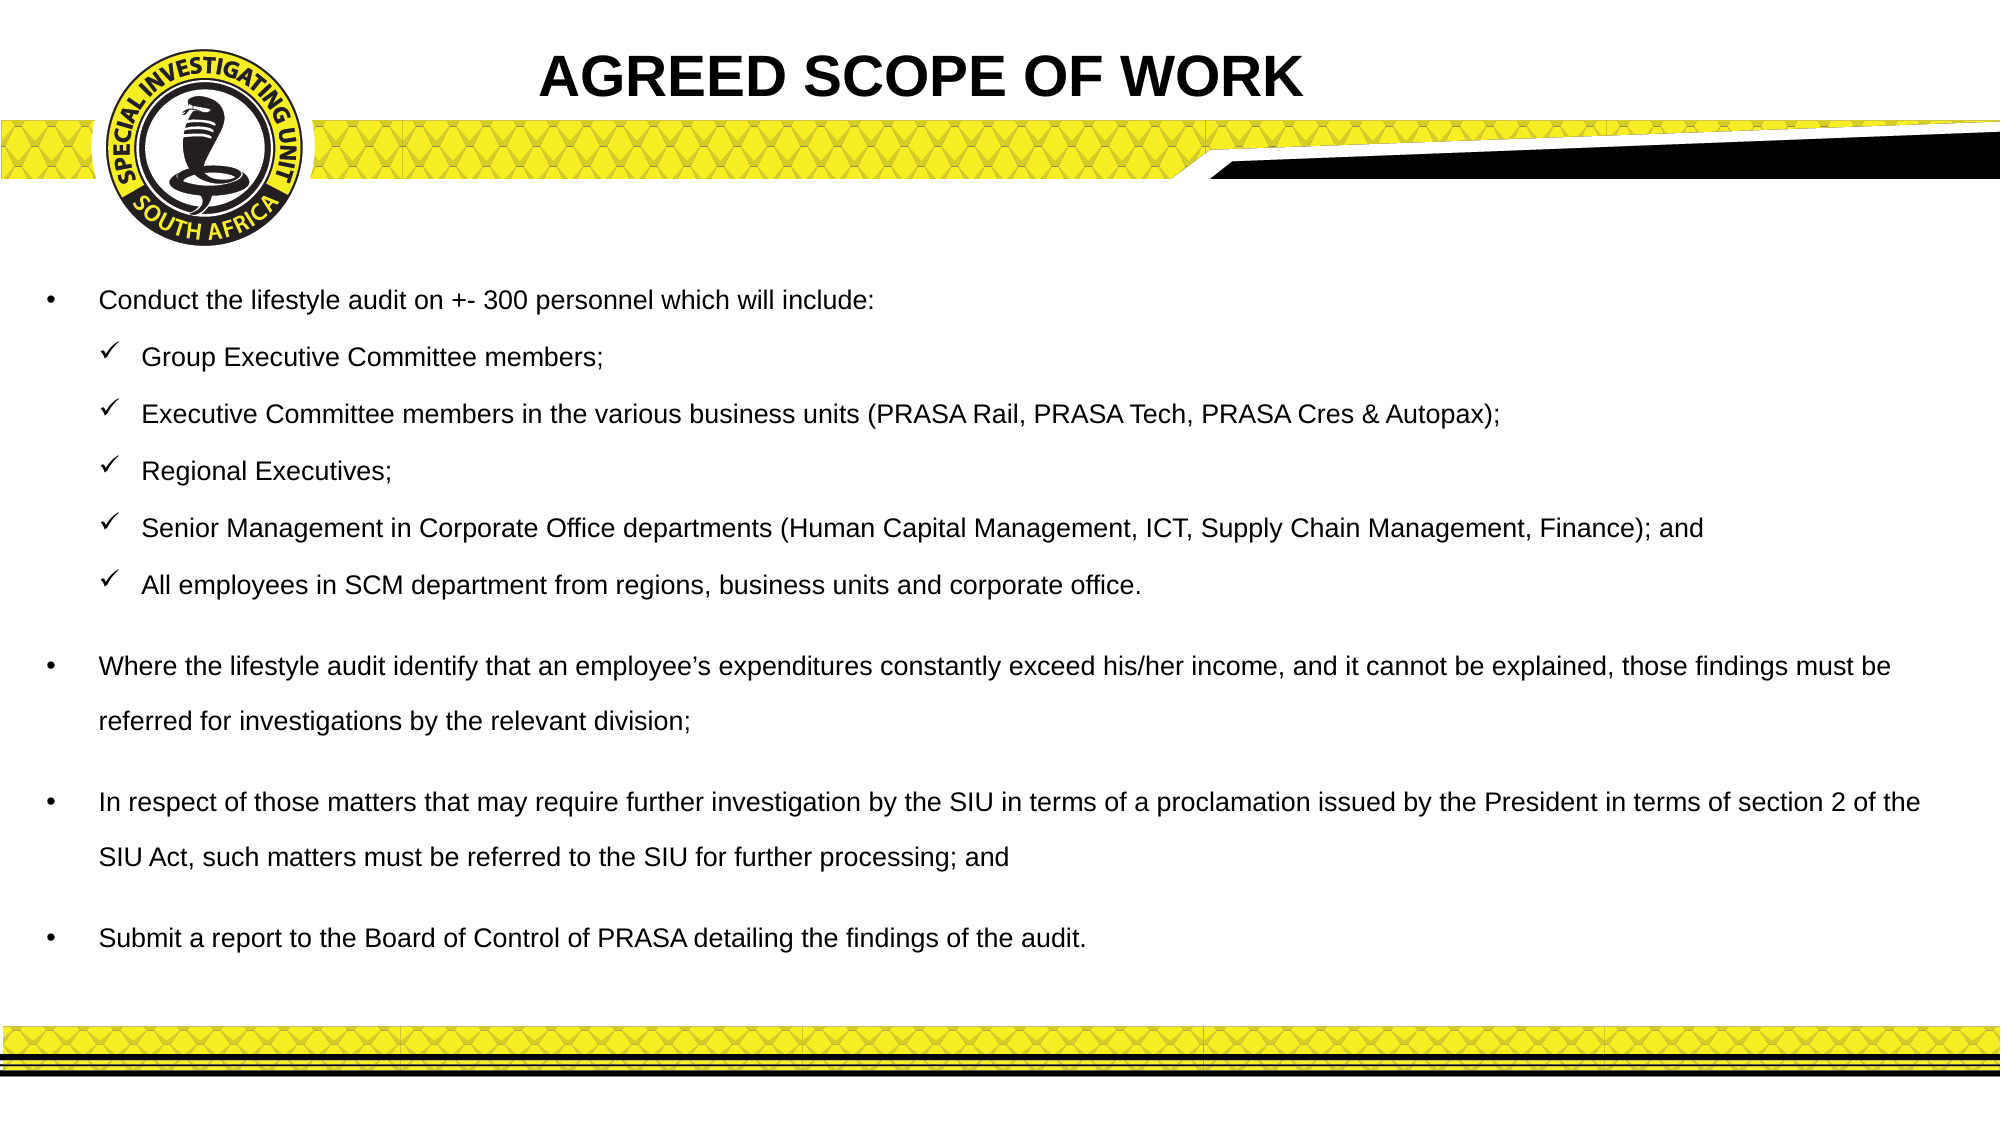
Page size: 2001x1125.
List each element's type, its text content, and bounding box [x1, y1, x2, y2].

list Conduct the lifestyle audit on +- 300 personnel which will include: Group Executive Committee members; Executive Committee members in the various business units (PRASA Rail, PRASA Tech, PRASA Cres & Autopax); Regional Executives; Senior Management in Corporate Office departments (Human Capital Management, ICT, Supply Chain Management, Finance); and All employees in SCM department from regions, business units and corporate office. Where the lifestyle audit identify that an employee’s expenditures constantly exceed his/her income, and it cannot be explained, those findings must be referred for investigations by the relevant division; In respect of those matters that may require further investigation by the SIU in terms of a proclamation issued by the President in terms of section 2 of the SIU Act, such matters must be referred to the SIU for further processing; and Submit a report to the Board of Control of PRASA detailing the findings of the audit. [31, 253, 1985, 967]
text_box AGREED SCOPE OF WORK [507, 30, 1481, 116]
picture [0, 0, 2000, 1125]
